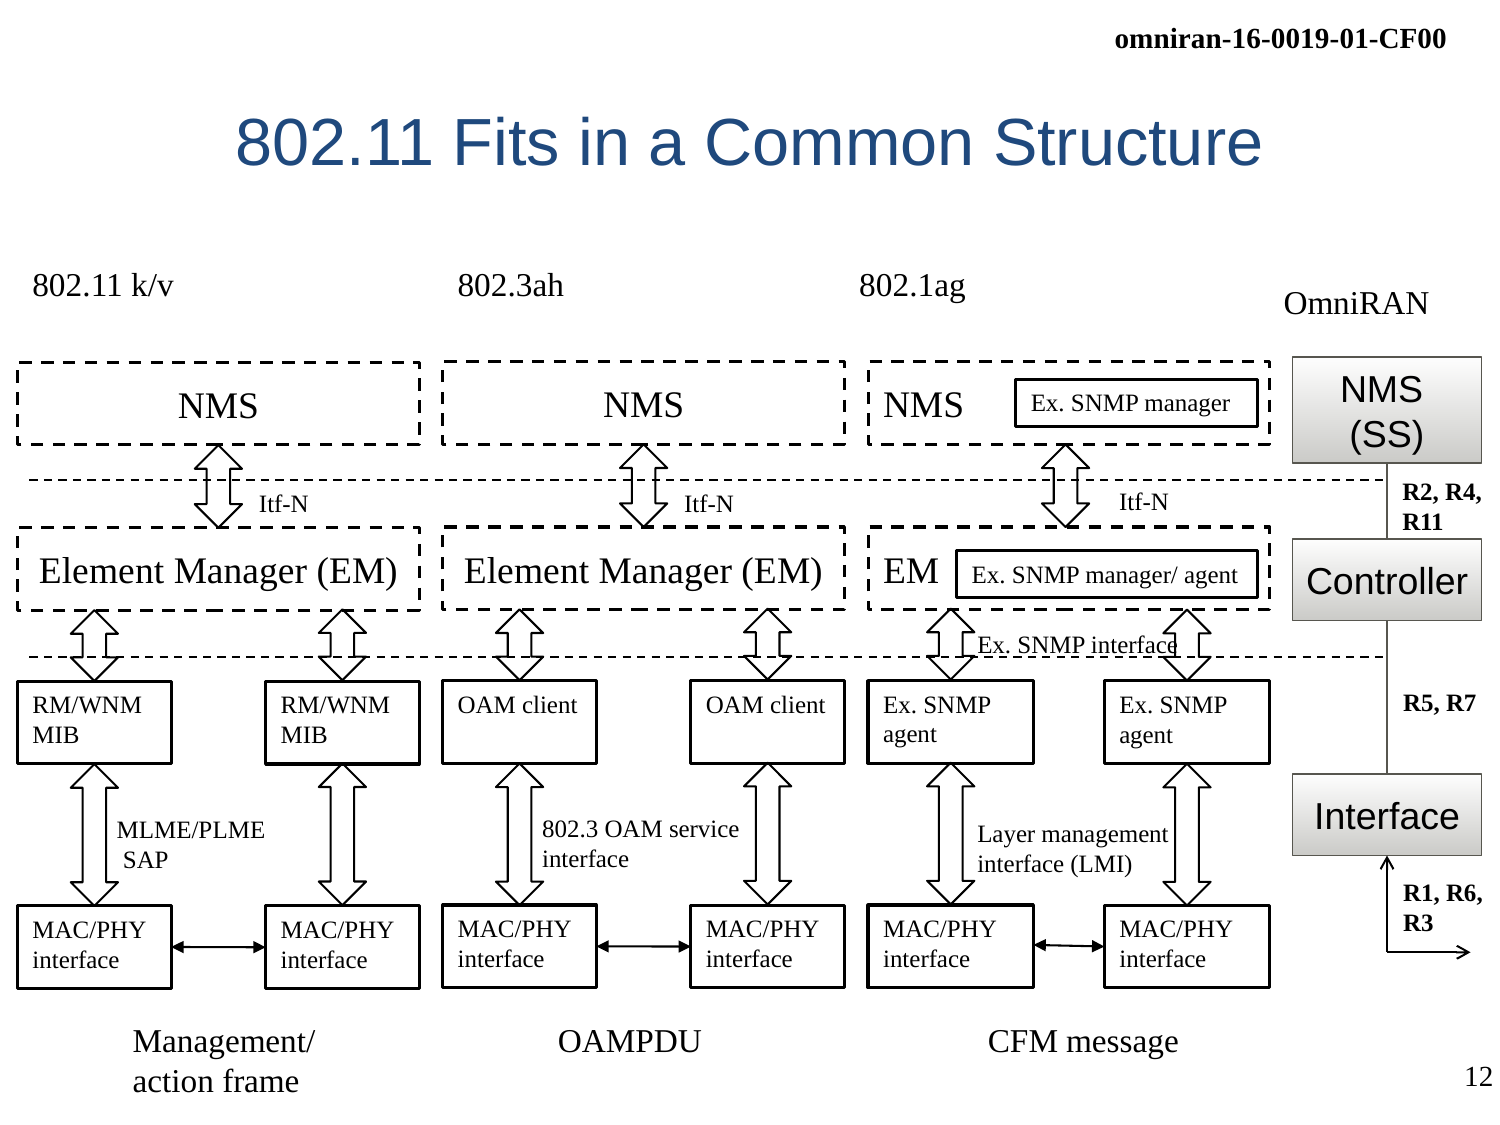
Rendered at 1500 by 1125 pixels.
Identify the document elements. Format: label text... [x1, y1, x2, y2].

text_box MLME/PLME SAP [101, 806, 374, 881]
text_box [495, 610, 544, 656]
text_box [1268, 273, 1494, 856]
text_box Layer management interface (LMI) [962, 810, 1235, 886]
text_box [194, 445, 243, 479]
text_box Management/action frame [117, 1012, 343, 1107]
text_box NMS [868, 361, 1263, 445]
text_box MAC/PHY interface [265, 905, 420, 989]
text_box [495, 763, 544, 906]
text_box R1, R6, R3 [1392, 869, 1498, 945]
text_box RM/WNM MIB [265, 681, 420, 765]
text_box [936, 665, 965, 680]
text_box Element Manager (EM) [17, 527, 420, 611]
text_box MAC/PHY interface [1104, 905, 1270, 988]
text_box [927, 762, 975, 905]
text_box 802.3ah [442, 255, 668, 310]
text_box [194, 489, 243, 528]
text_box [1172, 666, 1202, 681]
text_box [1163, 763, 1211, 810]
text_box [1041, 444, 1090, 479]
text_box [70, 764, 118, 906]
text_box [1167, 886, 1207, 906]
text_box NMS [17, 362, 420, 445]
text_box MAC/PHY interface [17, 905, 172, 989]
text_box RM/WNM MIB [17, 681, 172, 764]
text_box MAC/PHY interface [690, 905, 845, 988]
text_box [78, 665, 111, 681]
text_box Itf-N [669, 489, 762, 525]
text_box Itf-N [244, 489, 337, 526]
text_box [70, 611, 118, 656]
text_box OAM client [442, 680, 597, 764]
text_box [318, 881, 367, 906]
text_box MAC/PHY interface [868, 905, 1034, 988]
text_box Ex. SNMP interface [962, 621, 1235, 656]
text_box [744, 762, 792, 805]
text_box [744, 610, 792, 656]
text_box [318, 611, 367, 656]
text_box [620, 489, 668, 528]
text_box [1041, 489, 1090, 528]
text_box OAMPDU [543, 1011, 768, 1066]
text_box NMS [442, 361, 845, 445]
text_box CFM message [973, 1011, 1198, 1066]
text_box [620, 444, 668, 479]
text_box [504, 665, 535, 681]
text_box 802.1ag [844, 255, 1069, 310]
text_box 802.11 k/v [17, 256, 242, 311]
text_box Ex. SNMP manager [1015, 379, 1258, 427]
text_box 802.3 OAM service interface [527, 805, 799, 881]
text_box Ex. SNMP manager/ agent [956, 550, 1258, 598]
text_box [927, 610, 964, 656]
title 802.11 Fits in a Common Structure [75, 45, 1425, 233]
text_box Ex. SNMP agent [868, 680, 1034, 764]
text_box EM [868, 527, 1263, 610]
text_box Ex. SNMP agent [1104, 680, 1263, 764]
text_box OAM client [690, 680, 845, 764]
text_box [744, 881, 792, 905]
text_box [327, 665, 358, 681]
text_box [318, 763, 367, 806]
text_box MAC/PHY interface [442, 905, 597, 988]
text_box [753, 665, 783, 680]
text_box Itf-N [1104, 489, 1197, 523]
text_box [1175, 610, 1199, 621]
text_box Element Manager (EM) [442, 526, 845, 610]
